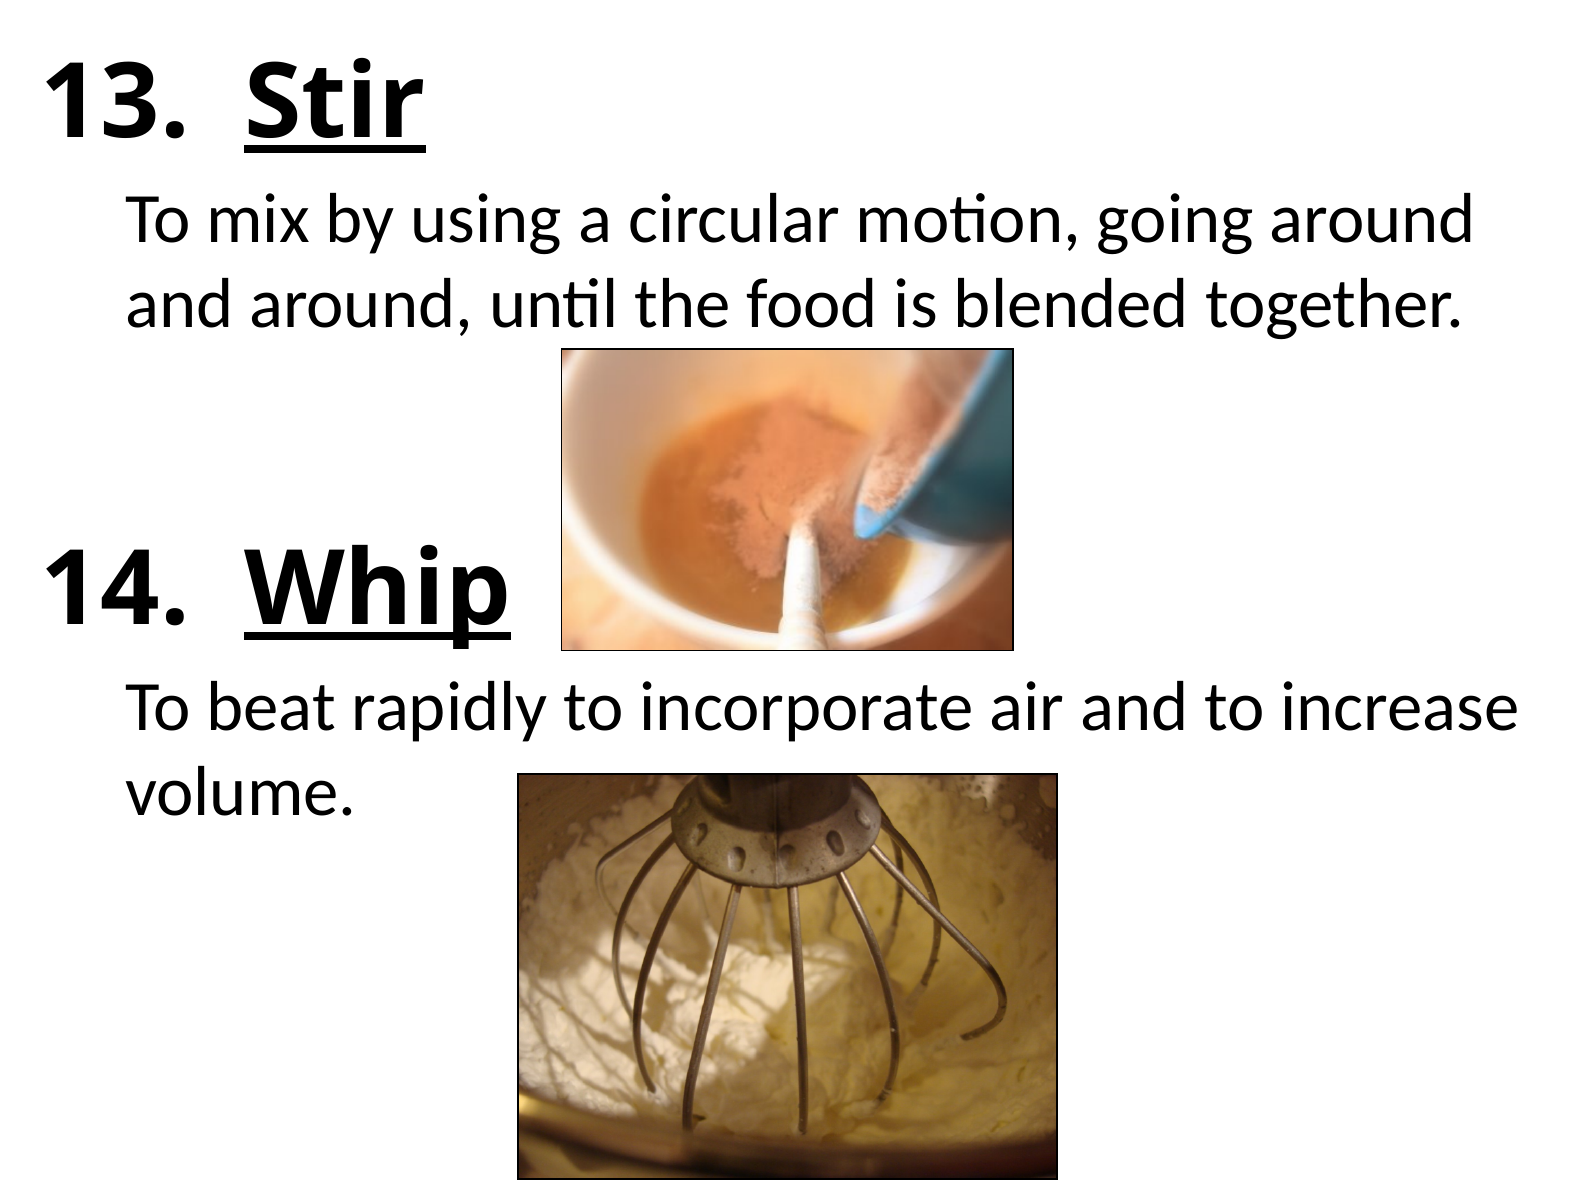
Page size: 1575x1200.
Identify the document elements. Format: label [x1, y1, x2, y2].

text_box [24, 24, 1551, 501]
text_box [24, 512, 1551, 1179]
